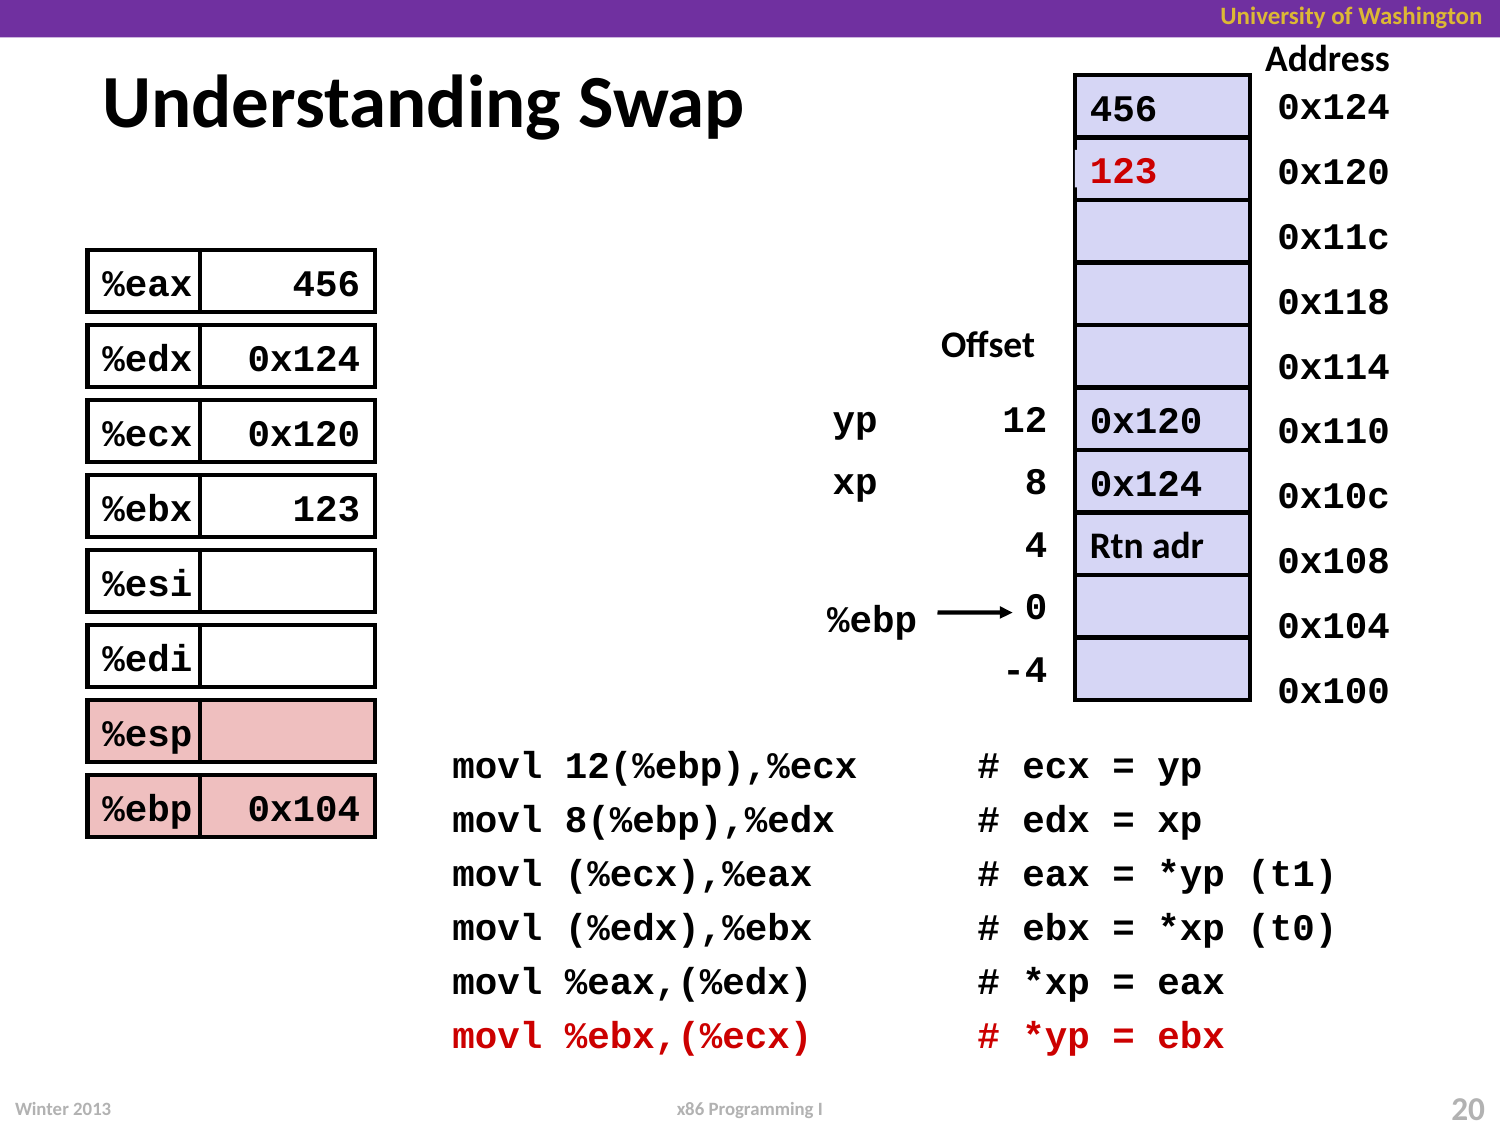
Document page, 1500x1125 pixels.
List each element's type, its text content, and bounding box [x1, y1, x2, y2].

text_box 8 [987, 449, 1085, 510]
text_box [204, 549, 375, 613]
text_box xp [825, 449, 933, 510]
text_box 0x120 [1074, 388, 1250, 449]
text_box [1074, 137, 1250, 199]
text_box [1074, 262, 1250, 324]
text_box Address [1250, 26, 1405, 87]
slide_number 20 [1400, 1077, 1500, 1125]
text_box 456 [201, 249, 375, 313]
text_box 0x124 [204, 324, 375, 388]
text_box -4 [987, 637, 1085, 698]
text_box 0x124 [1262, 74, 1463, 135]
text_box 0x110 [1262, 399, 1463, 459]
text_box movl 12(%ebp),%ecx # ecx = yp movl 8(%ebp),%edx # edx = xp movl (%ecx),%eax # eax = *yp (t1) movl (%edx),%ebx # ebx = *xp (t0) movl %eax,(%edx) # *xp = eax movl %ebx,(%ecx) # *yp = ebx [362, 724, 1400, 1064]
text_box 0x100 [1262, 658, 1463, 719]
text_box 0x124 [1074, 449, 1250, 512]
text_box 12 [987, 387, 1085, 448]
text_box 123 [1074, 149, 1175, 188]
text_box [1074, 199, 1250, 262]
text_box 0x10c [1262, 463, 1463, 524]
text_box 0 [987, 574, 1085, 635]
text_box [1074, 324, 1250, 388]
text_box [87, 249, 201, 838]
slide_number Winter 2013 [0, 1077, 450, 1125]
text_box 0x11c [1262, 204, 1463, 265]
text_box 0x114 [1262, 334, 1463, 395]
text_box 0x120 [204, 399, 375, 463]
text_box Rtn adr [1074, 512, 1250, 574]
text_box 456 [1074, 74, 1250, 137]
text_box 0x108 [1262, 528, 1463, 589]
text_box 4 [987, 512, 1085, 573]
text_box Offset [926, 312, 1050, 373]
text_box [204, 699, 375, 763]
text_box [1074, 637, 1250, 700]
text_box 0x104 [204, 774, 362, 838]
text_box 0x120 [1262, 139, 1463, 200]
text_box %ebp [812, 587, 933, 648]
text_box 0x118 [1262, 269, 1463, 330]
title Understanding Swap [87, 49, 1134, 145]
text_box 123 [204, 474, 375, 538]
footer x86 Programming I [512, 1077, 988, 1125]
text_box 0x104 [1262, 593, 1463, 654]
text_box [204, 624, 375, 688]
text_box [1074, 574, 1250, 637]
text_box yp [825, 387, 933, 448]
